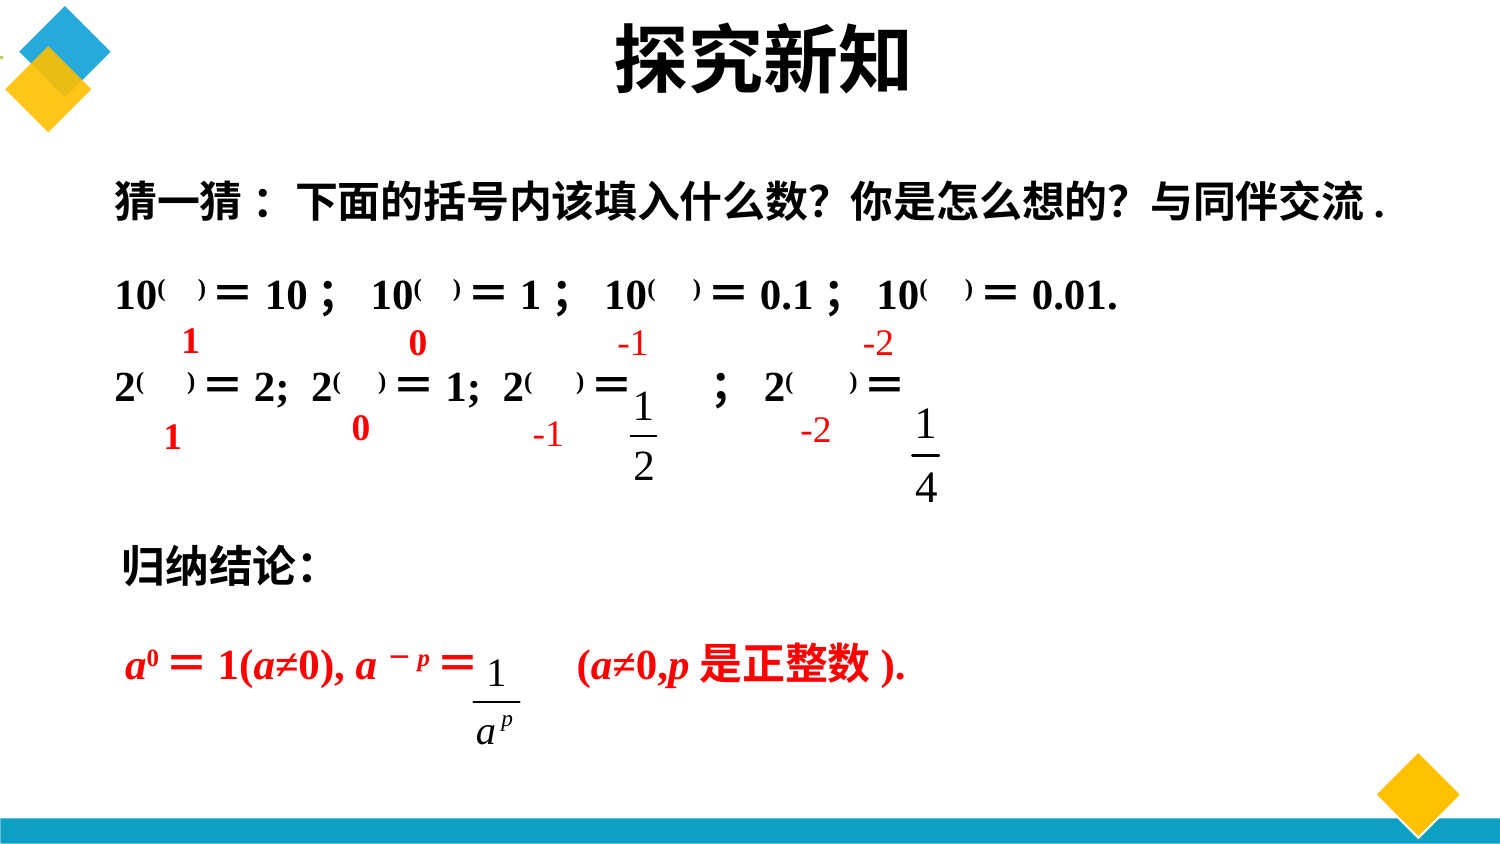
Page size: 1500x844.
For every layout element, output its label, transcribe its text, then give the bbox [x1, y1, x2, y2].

text_box -2 [785, 397, 866, 458]
text_box 0 [393, 310, 429, 371]
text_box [904, 395, 950, 512]
list 猜一猜 ：下面的括号内该填入什么数？你是怎么想的？与同伴交流. 10( )＝10；10( )＝1；10( )＝0.1；10( )＝0.01. 2( )＝2; 2( )＝1; 2( )＝ ；2( )＝ a0＝1(a≠0), a－p＝ (a≠0,p是正整数). [103, 142, 1397, 760]
text_box -1 [602, 310, 683, 371]
text_box 归纳结论： [77, 533, 447, 597]
text_box 0 [336, 395, 372, 456]
text_box -1 [517, 401, 598, 462]
text_box 1 [148, 404, 183, 465]
text_box 探究新知 [116, 6, 1411, 108]
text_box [623, 378, 667, 491]
text_box 1 [166, 308, 201, 369]
text_box -2 [847, 310, 928, 371]
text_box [466, 648, 528, 753]
